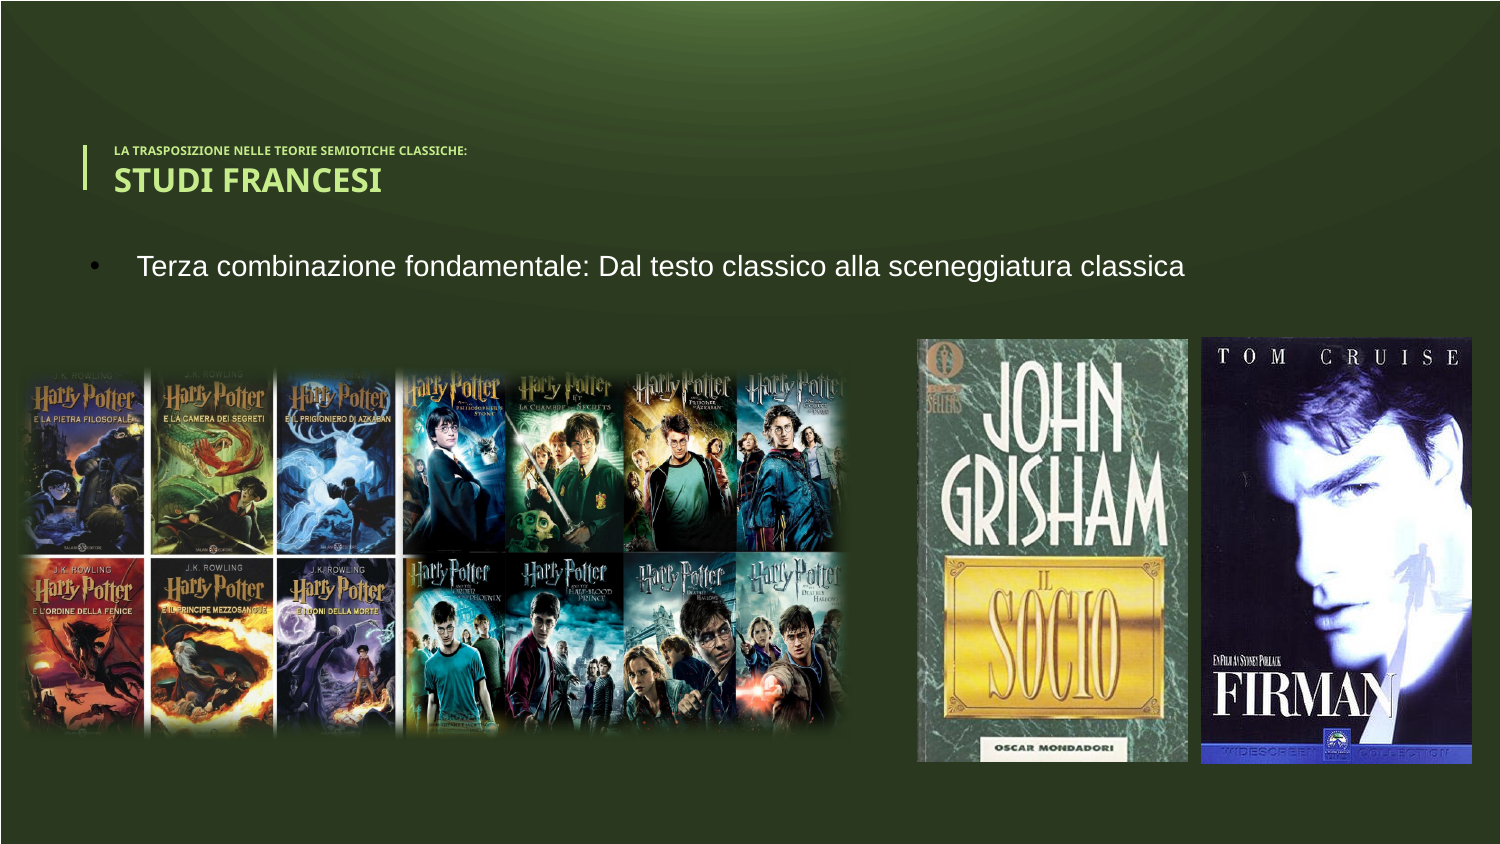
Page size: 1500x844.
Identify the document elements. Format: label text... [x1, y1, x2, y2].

picture [2, 2, 1500, 844]
title LA TRASPOSIZIONE NELLE TEORIE SEMIOTICHE CLASSICHE: STUDI FRANCESI [98, 120, 1472, 215]
text_box Terza combinazione fondamentale: Dal testo classico alla sceneggiatura classica [74, 240, 1425, 291]
